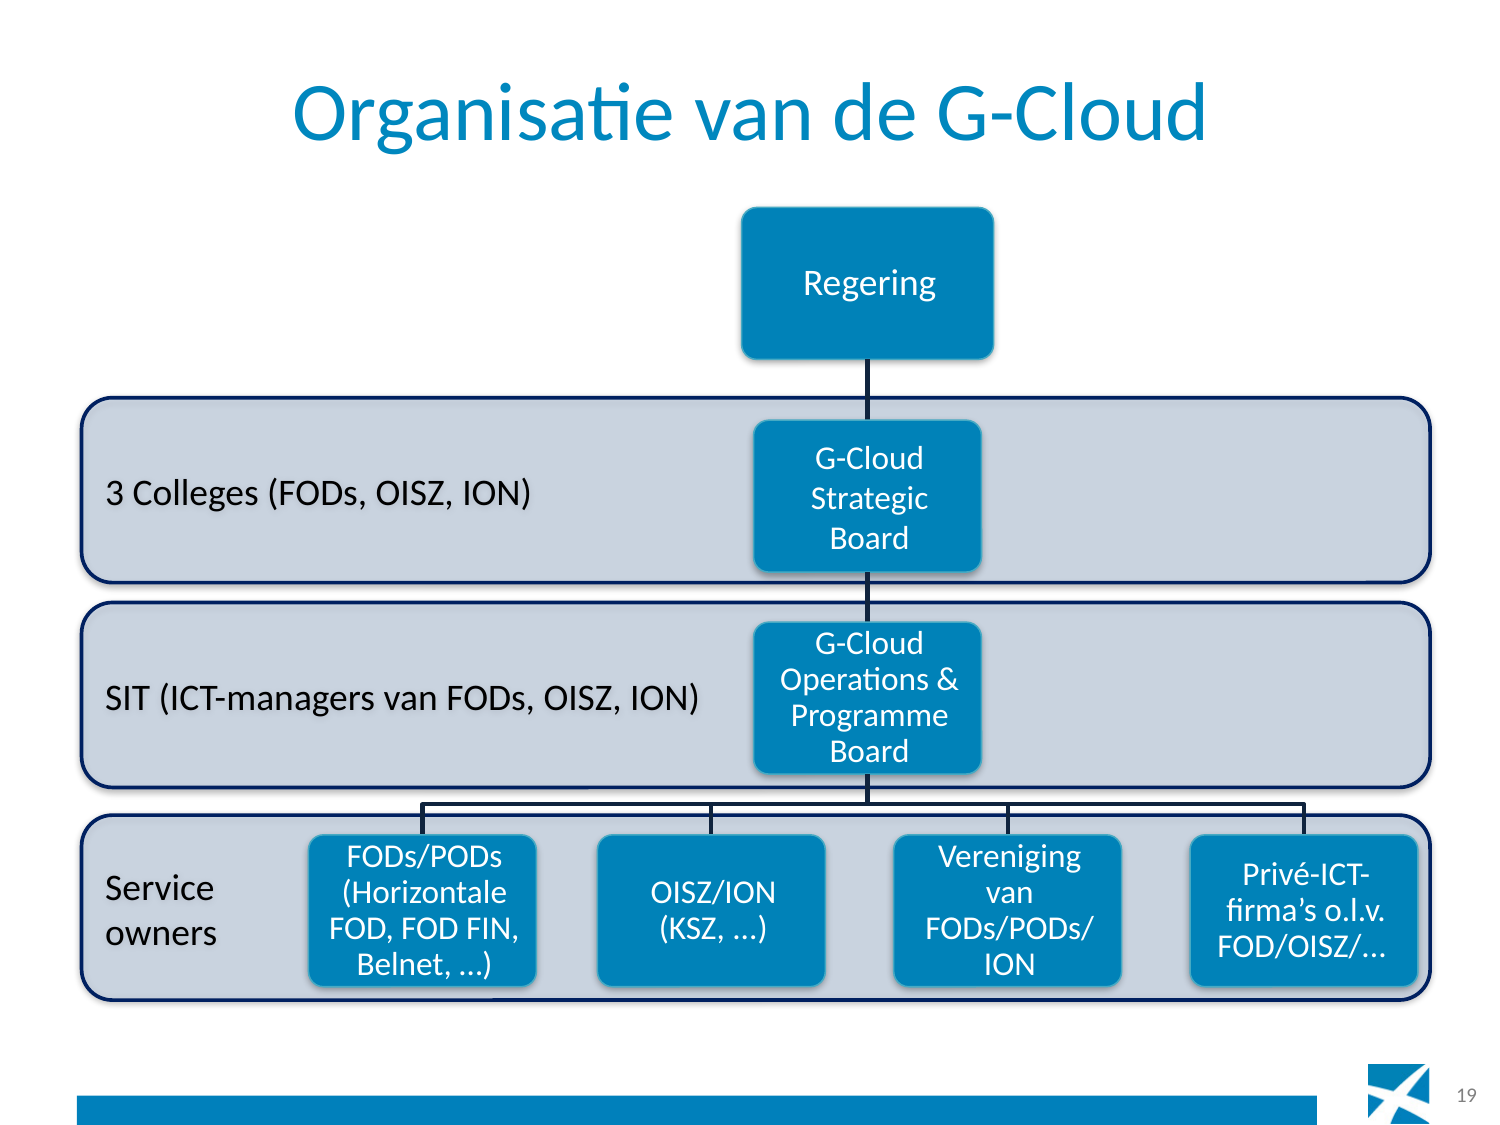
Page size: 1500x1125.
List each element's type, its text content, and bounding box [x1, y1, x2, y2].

title Organisatie van de G-Cloud [76, 30, 1427, 183]
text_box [81, 181, 1431, 1024]
slide_number 19 [1368, 1064, 1492, 1125]
